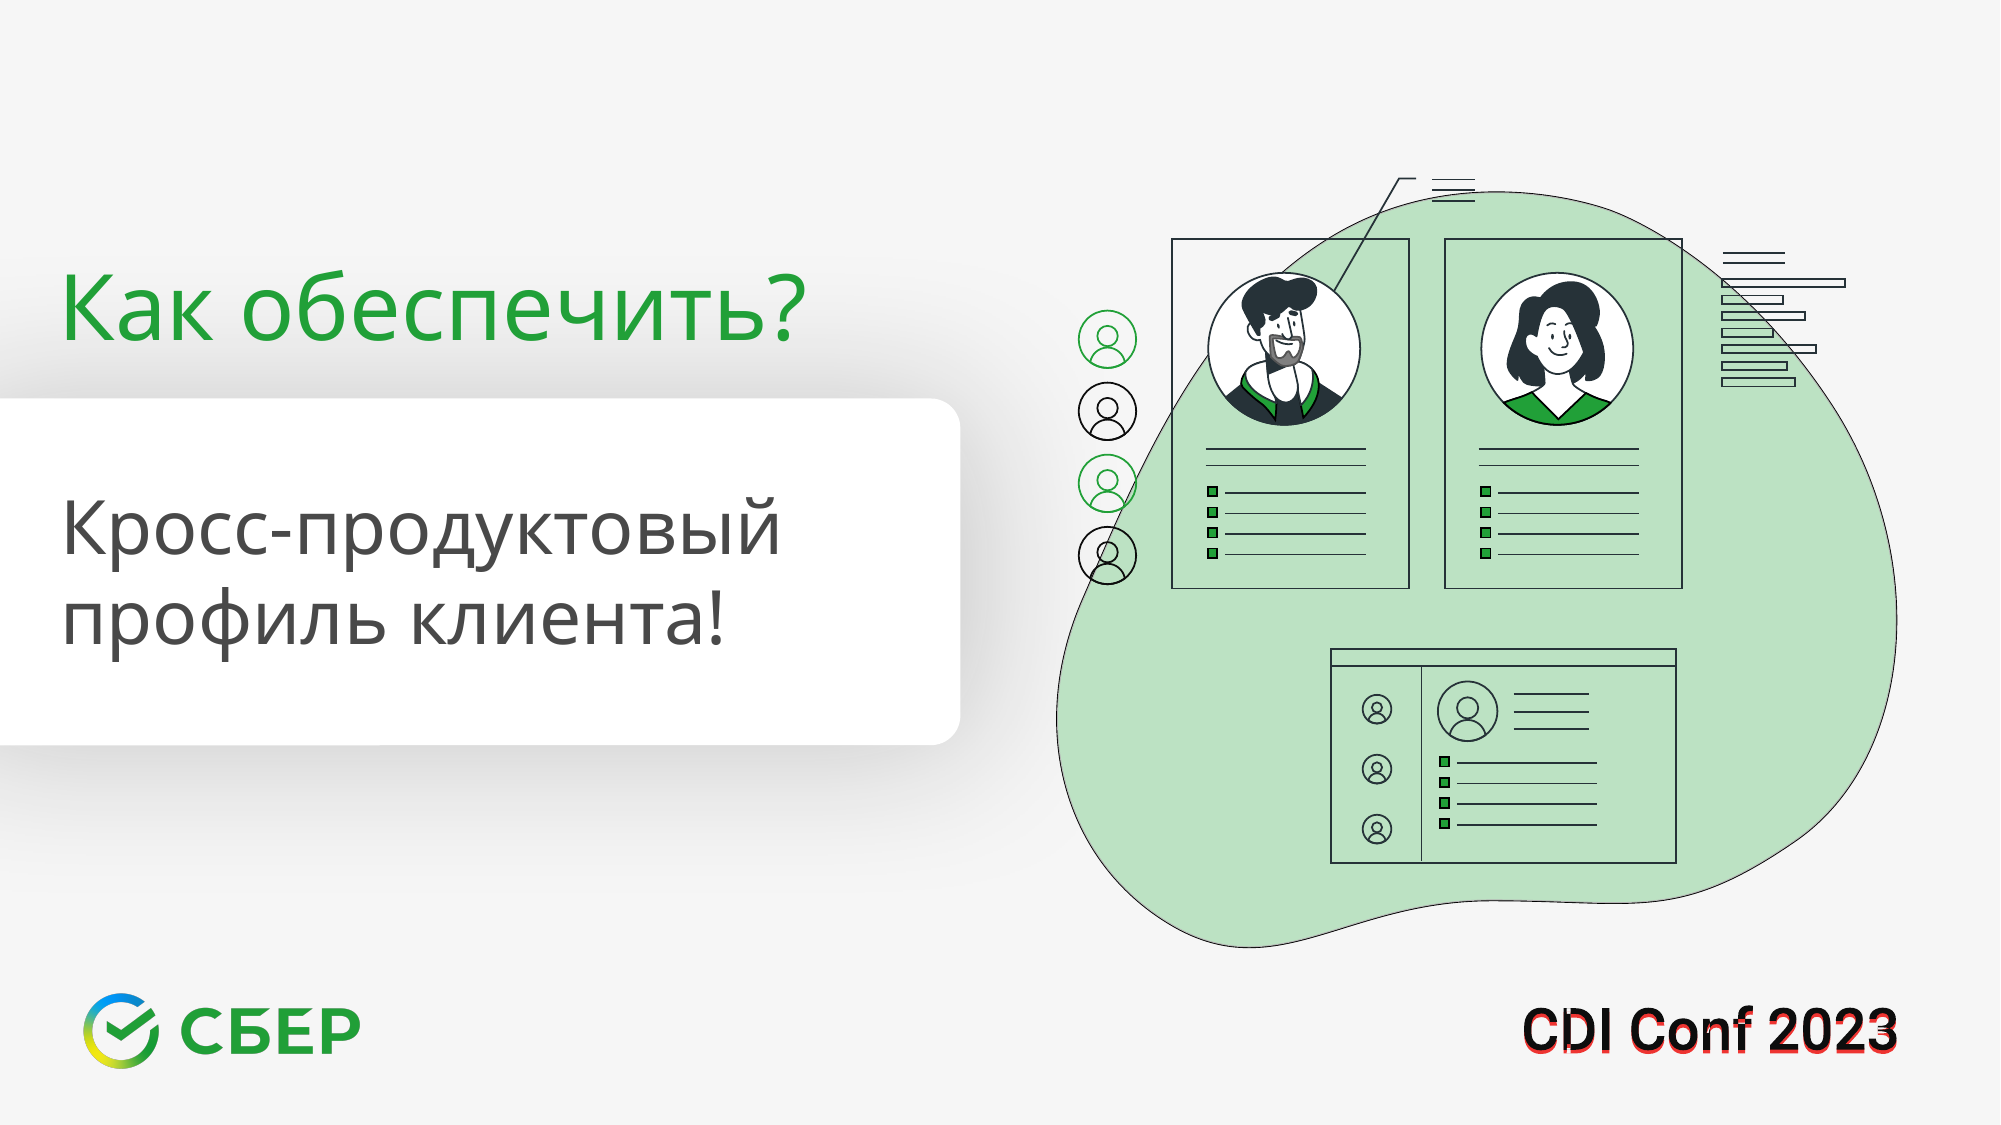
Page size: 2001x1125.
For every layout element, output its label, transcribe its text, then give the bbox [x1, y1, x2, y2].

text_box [1329, 178, 1476, 300]
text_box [1331, 648, 1677, 863]
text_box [1721, 252, 1845, 387]
text_box Как обеспечить? [44, 241, 897, 367]
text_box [1524, 1005, 1897, 1054]
picture [82, 992, 360, 1070]
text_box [1171, 239, 1409, 589]
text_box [1067, 299, 1148, 380]
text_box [0, 398, 1013, 746]
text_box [1078, 454, 1137, 513]
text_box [1444, 239, 1682, 589]
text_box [1078, 382, 1137, 440]
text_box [1067, 515, 1148, 596]
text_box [1056, 192, 1897, 948]
